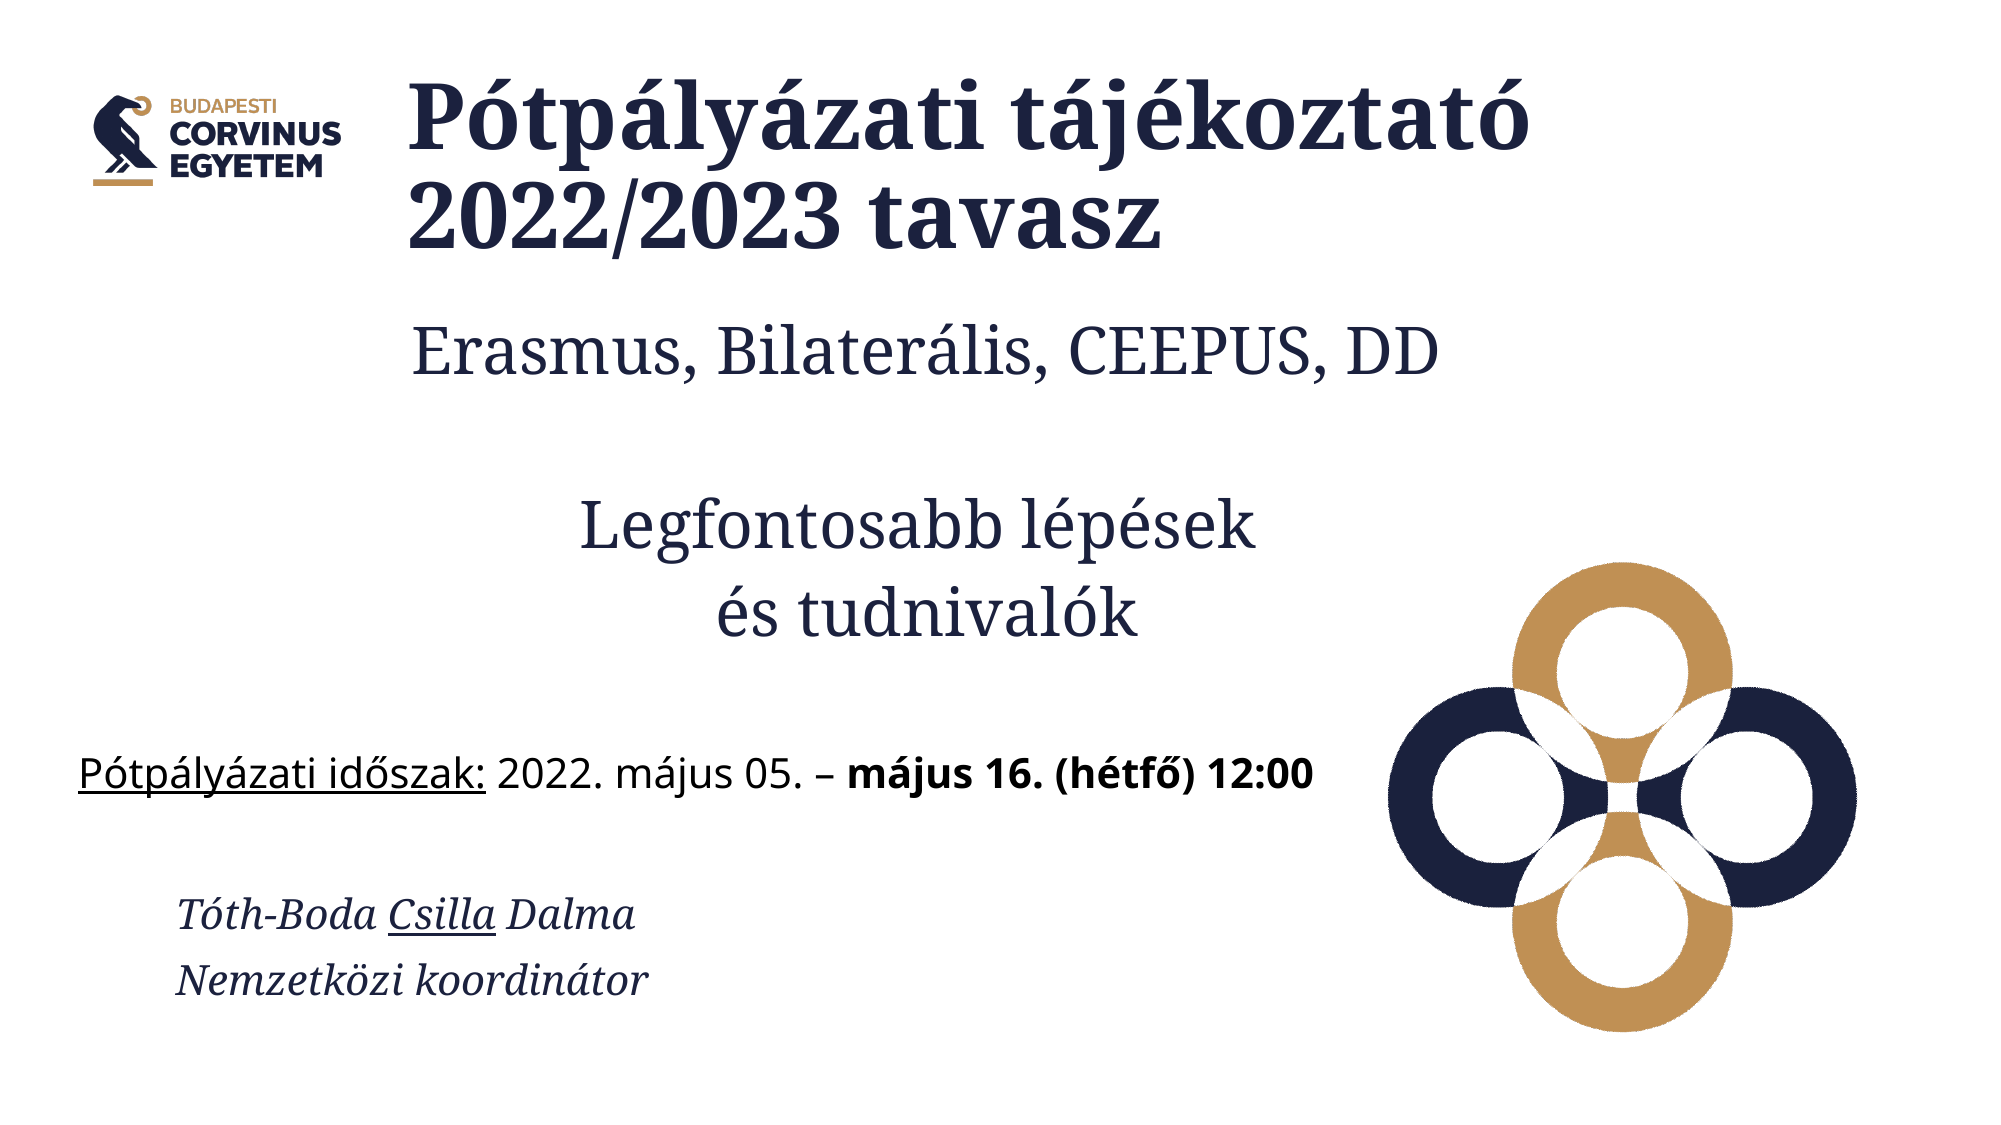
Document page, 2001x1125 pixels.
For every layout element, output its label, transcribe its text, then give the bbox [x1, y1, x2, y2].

text_box Pótpályázati időszak: 2022. május 05. – május 16. (hétfő) 12:00 [78, 746, 1335, 797]
picture [93, 95, 365, 186]
subtitle Erasmus, Bilaterális, CEEPUS, DD Legfontosabb lépések és tudnivalók [226, 310, 1627, 662]
list Tóth-Boda Csilla Dalma Nemzetközi koordinátor [160, 885, 1374, 1041]
title Pótpályázati tájékoztató 2022/2023 tavasz [392, 63, 1893, 289]
picture [1326, 506, 1917, 1093]
